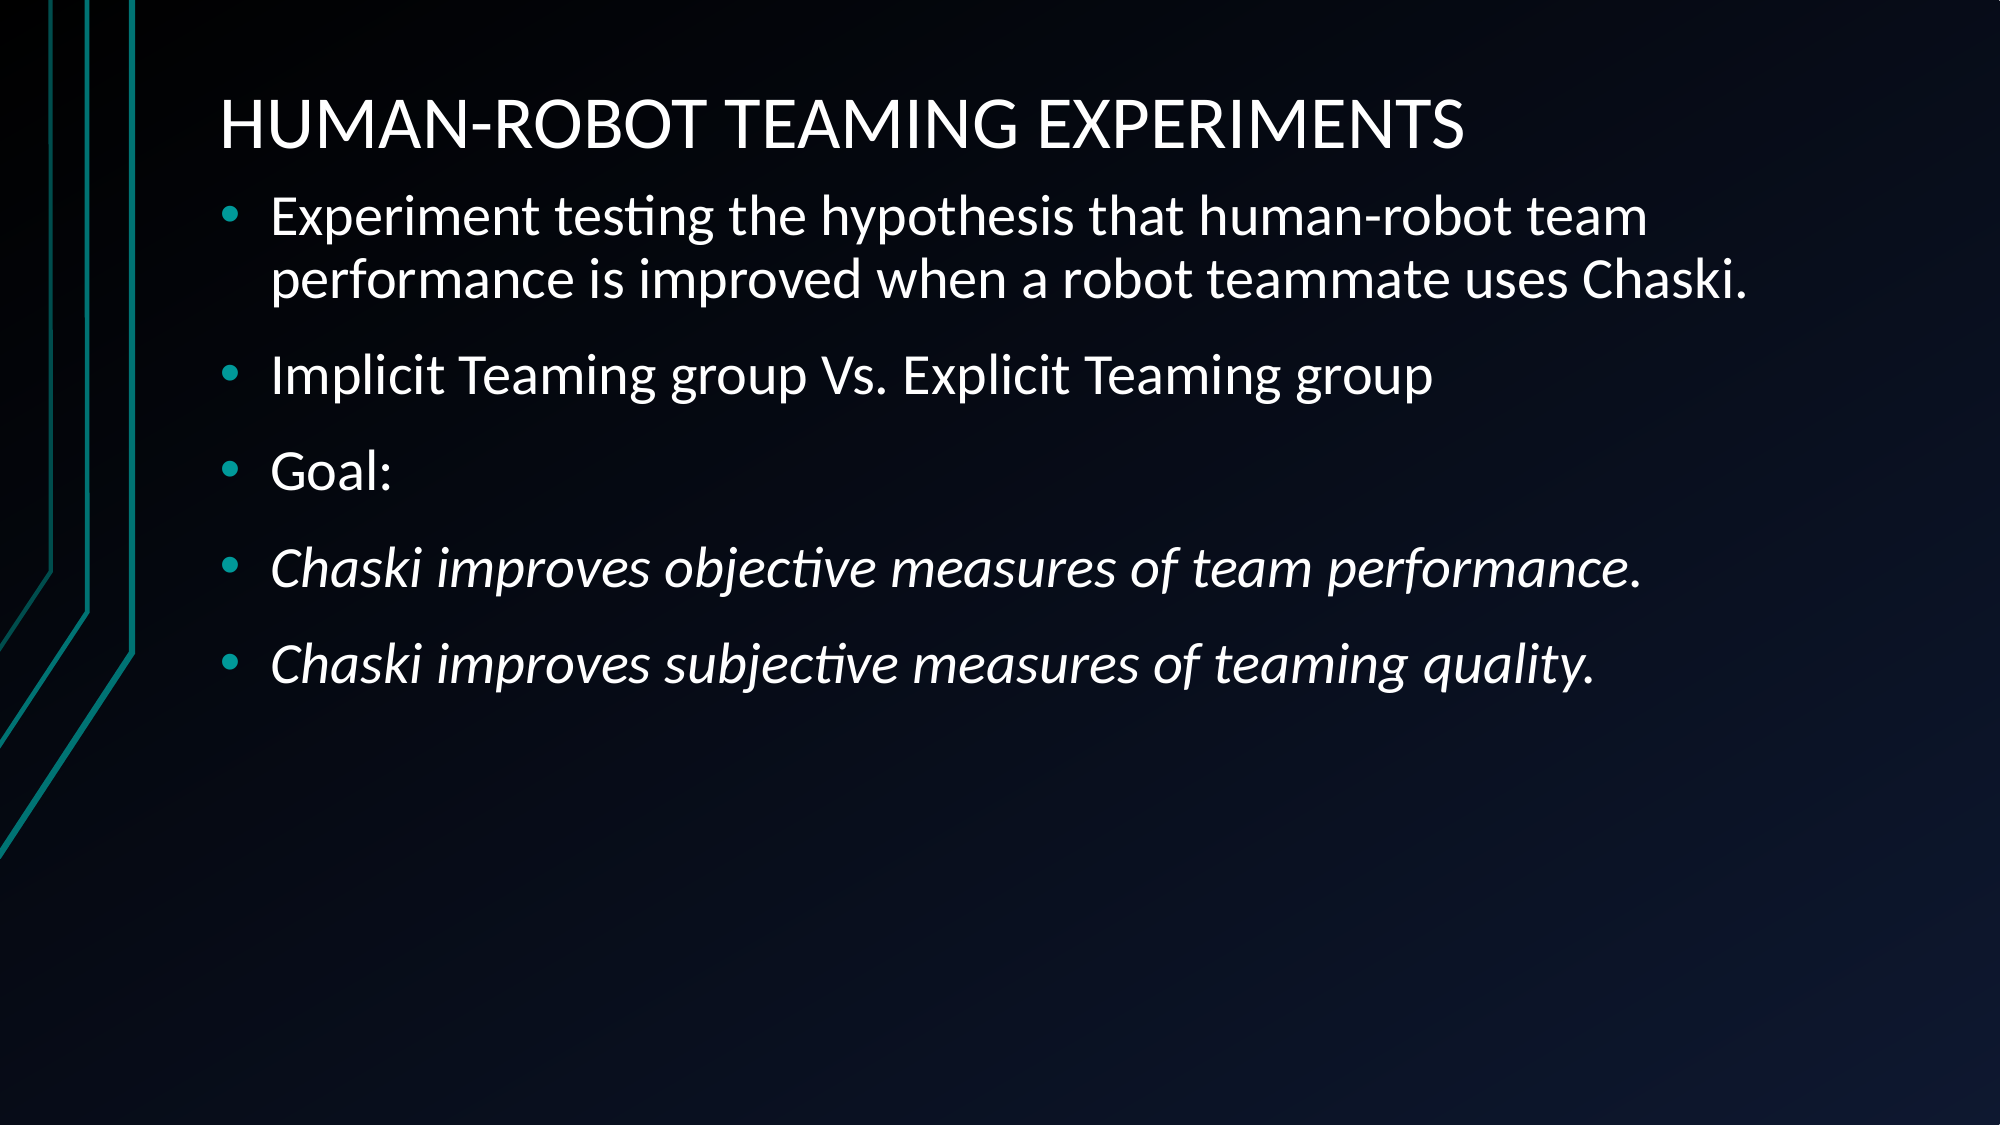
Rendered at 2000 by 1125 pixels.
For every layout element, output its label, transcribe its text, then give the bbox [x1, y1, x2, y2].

list Experiment testing the hypothesis that human-robot team performance is improved when a robot teammate uses Chaski. Implicit Teaming group Vs. Explicit Teaming group Goal: Chaski improves objective measures of team performance. Chaski improves subjective measures of teaming quality. [199, 174, 1900, 1012]
title HUMAN-ROBOT TEAMING EXPERIMENTS [199, 45, 1900, 174]
